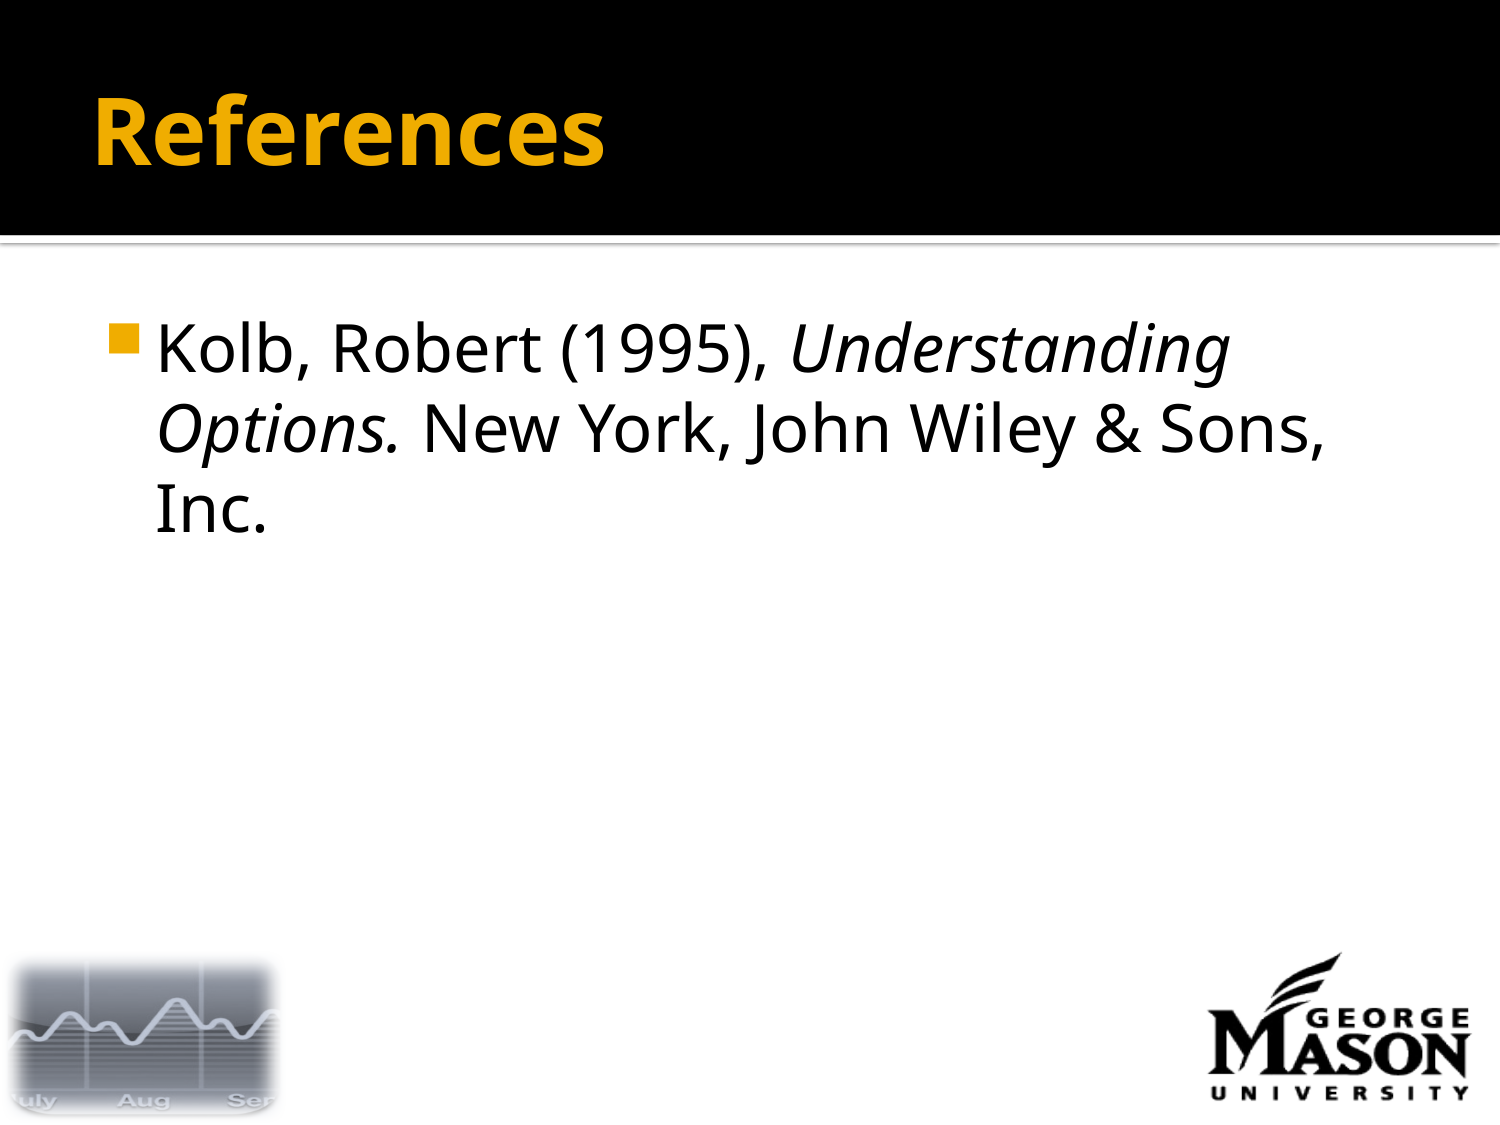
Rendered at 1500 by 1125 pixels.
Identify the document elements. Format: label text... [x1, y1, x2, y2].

picture [0, 949, 288, 1125]
title References [75, 25, 1425, 231]
list Kolb, Robert (1995), Understanding Options. New York, John Wiley & Sons, Inc. [74, 290, 1426, 1051]
picture [1187, 937, 1500, 1125]
